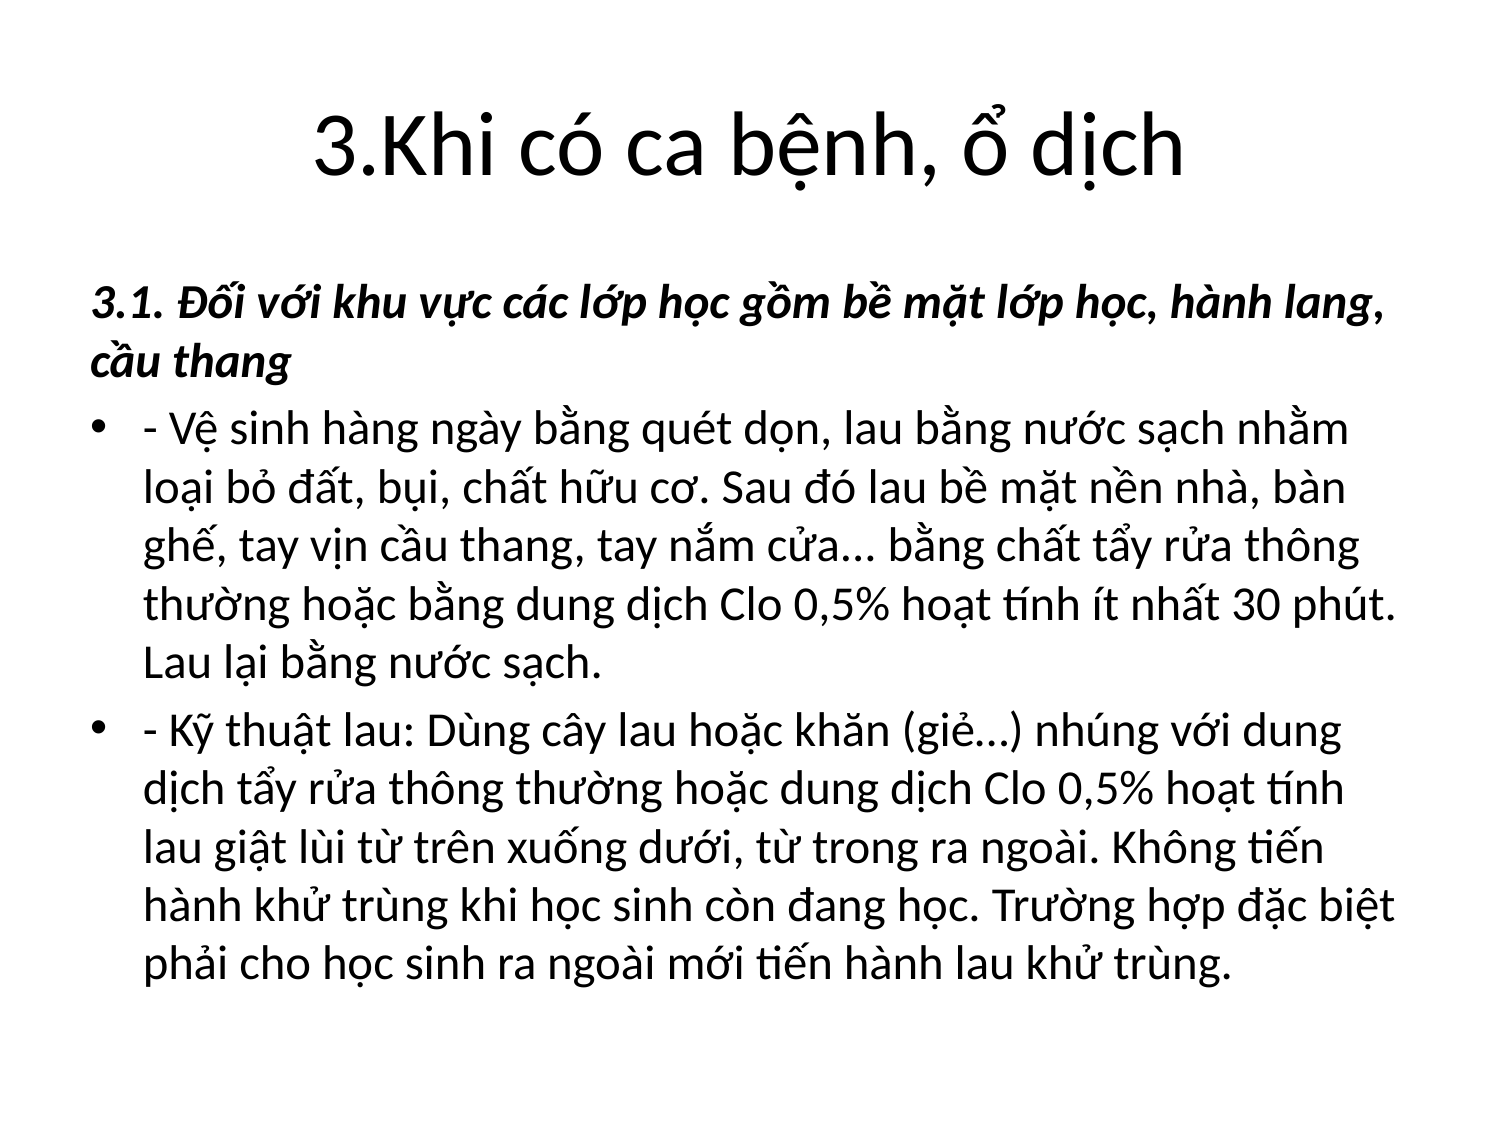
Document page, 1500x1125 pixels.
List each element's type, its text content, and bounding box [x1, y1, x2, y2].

list 3.1. Đối với khu vực các lớp học gồm bề mặt lớp học, hành lang, cầu thang - Vệ sinh hàng ngày bằng quét dọn, lau bằng nước sạch nhằm loại bỏ đất, bụi, chất hữu cơ. Sau đó lau bề mặt nền nhà, bàn ghế, tay vịn cầu thang, tay nắm cửa... bằng chất tẩy rửa thông thường hoặc bằng dung dịch Clo 0,5% hoạt tính ít nhất 30 phút. Lau lại bằng nước sạch. - Kỹ thuật lau: Dùng cây lau hoặc khăn (giẻ…) nhúng với dung dịch tẩy rửa thông thường hoặc dung dịch Clo 0,5% hoạt tính lau giật lùi từ trên xuống dưới, từ trong ra ngoài. Không tiến hành khử trùng khi học sinh còn đang học. Trường hợp đặc biệt phải cho học sinh ra ngoài mới tiến hành lau khử trùng. [75, 262, 1425, 1005]
title 3.Khi có ca bệnh, ổ dịch [75, 45, 1425, 233]
